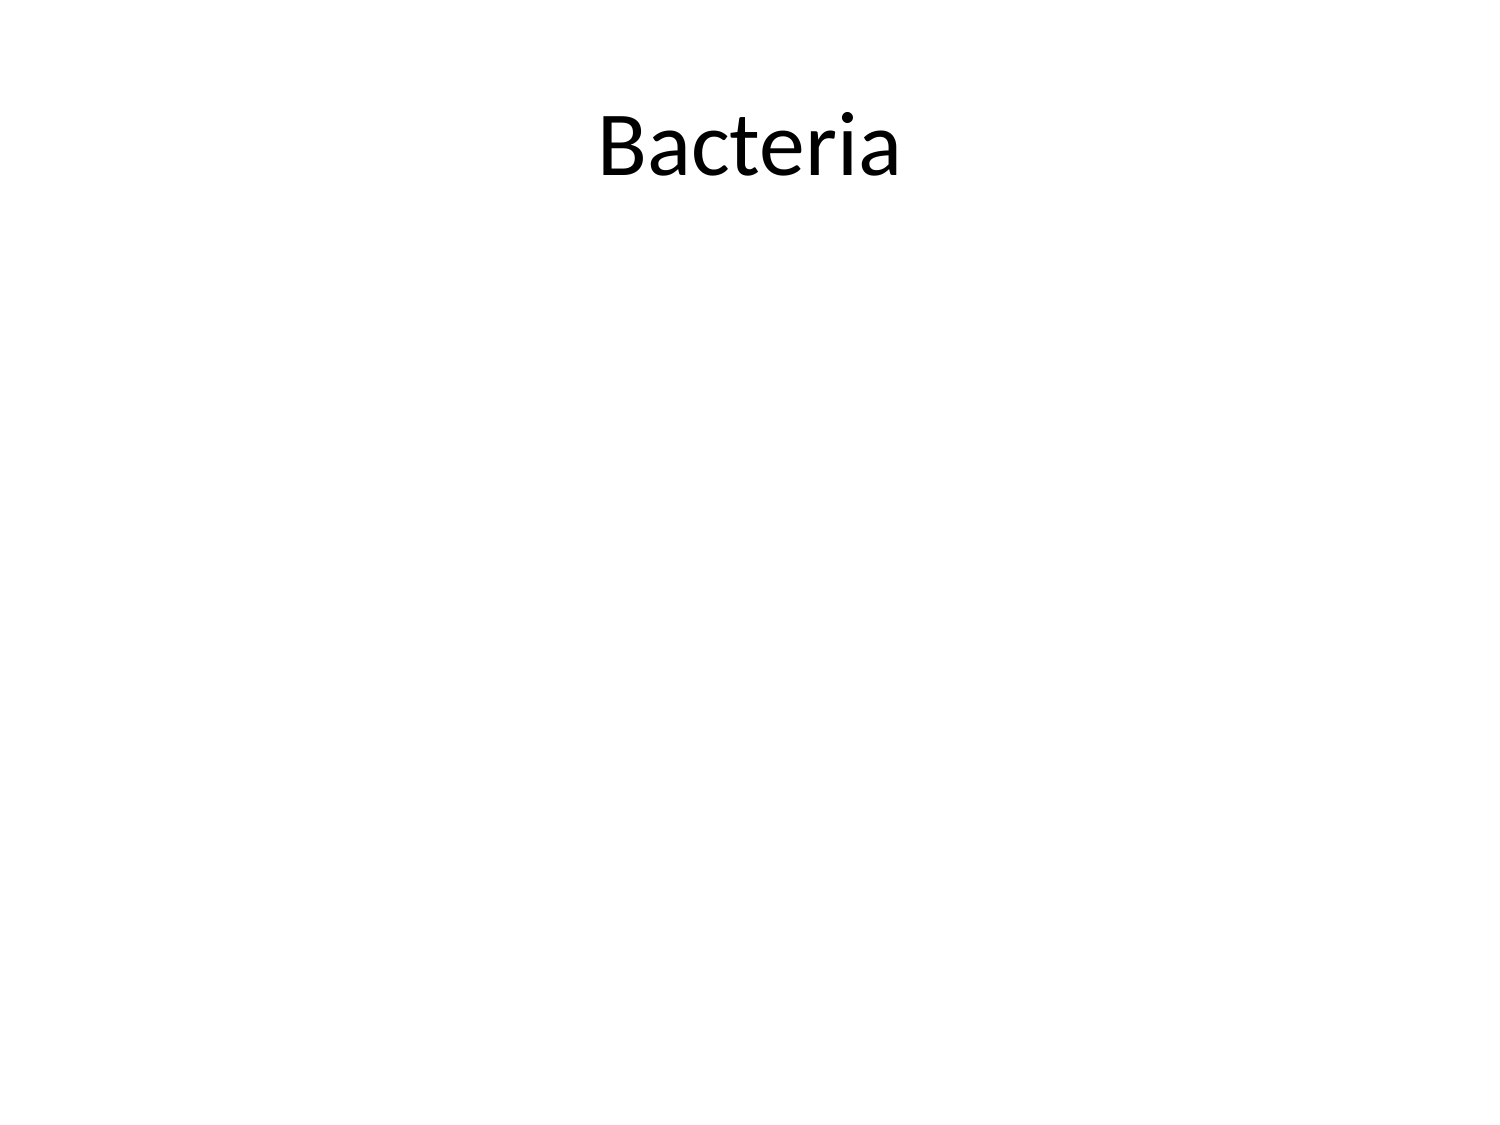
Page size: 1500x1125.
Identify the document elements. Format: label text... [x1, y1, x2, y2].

title Bacteria [75, 45, 1425, 233]
